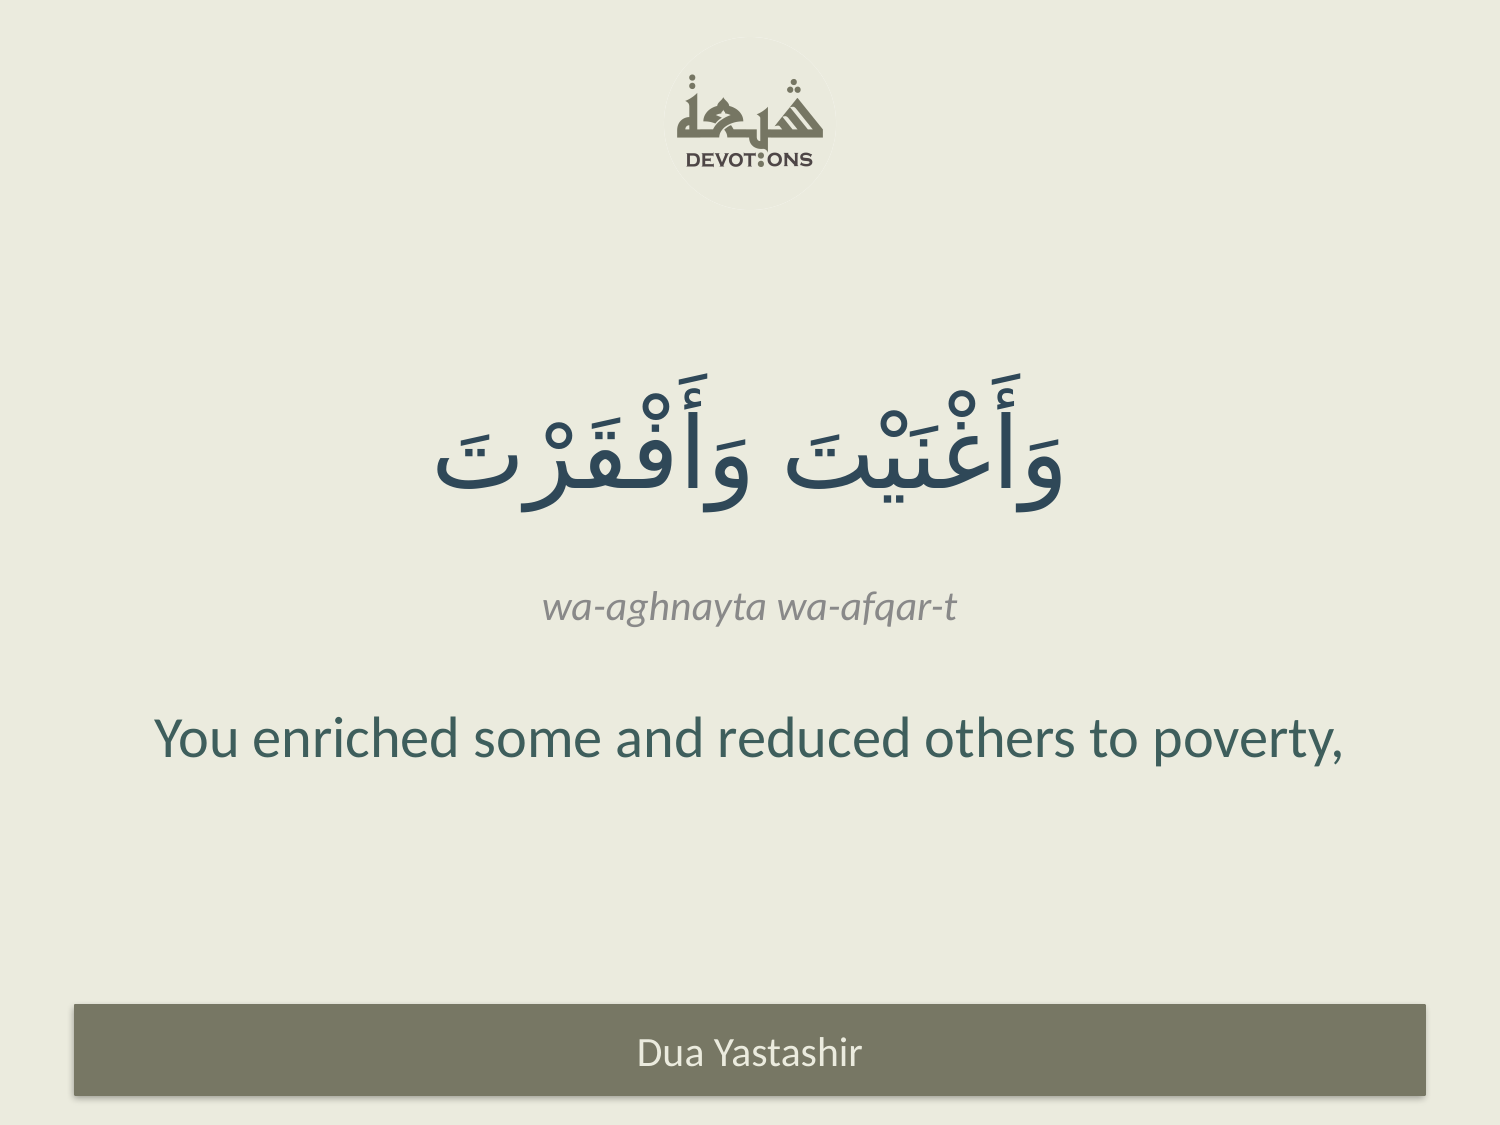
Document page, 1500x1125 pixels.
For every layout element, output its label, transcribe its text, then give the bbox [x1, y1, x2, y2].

picture [656, 29, 844, 218]
text_box [74, 1004, 1426, 1096]
text_box Dua Yastashir [621, 1017, 878, 1083]
text_box وَأَغْنَيْتَ وَأَفْقَرْتَ wa-aghnayta wa-afqar-t You enriched some and reduced others to poverty, [74, 381, 1425, 776]
